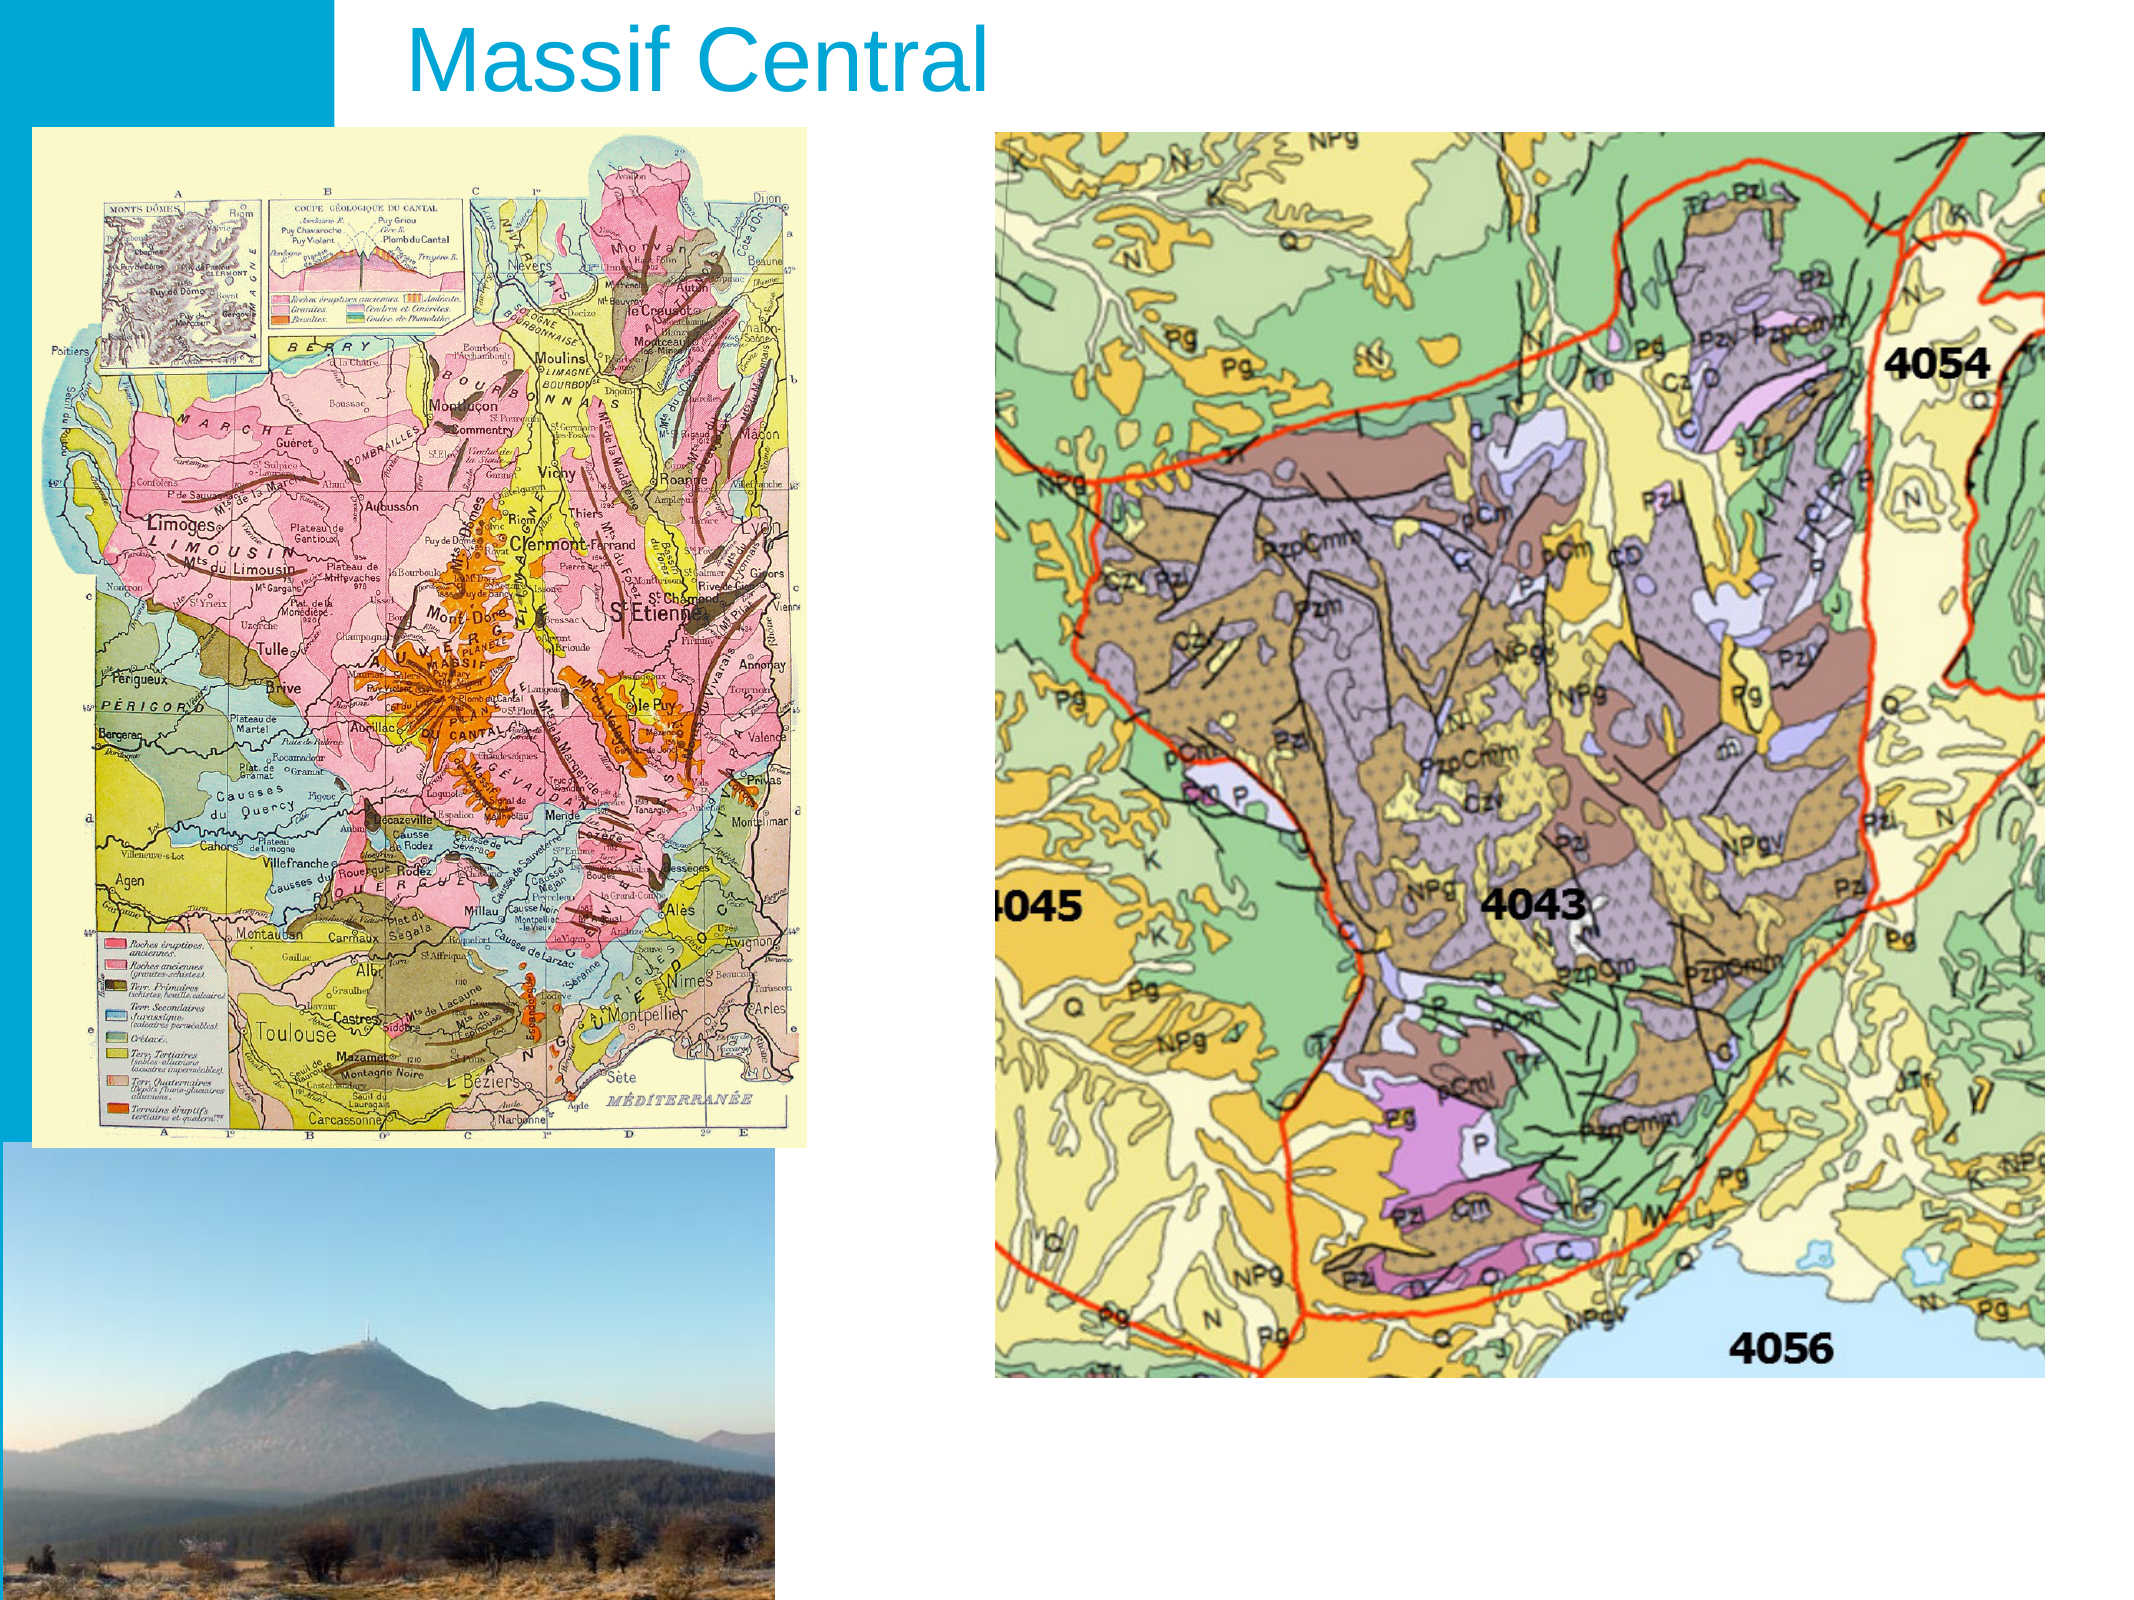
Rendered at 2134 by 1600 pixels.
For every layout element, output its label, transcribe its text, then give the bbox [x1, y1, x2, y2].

picture [32, 126, 808, 1149]
picture [995, 132, 2045, 1378]
picture [4, 1143, 776, 1600]
title Massif Central [405, 0, 2134, 343]
